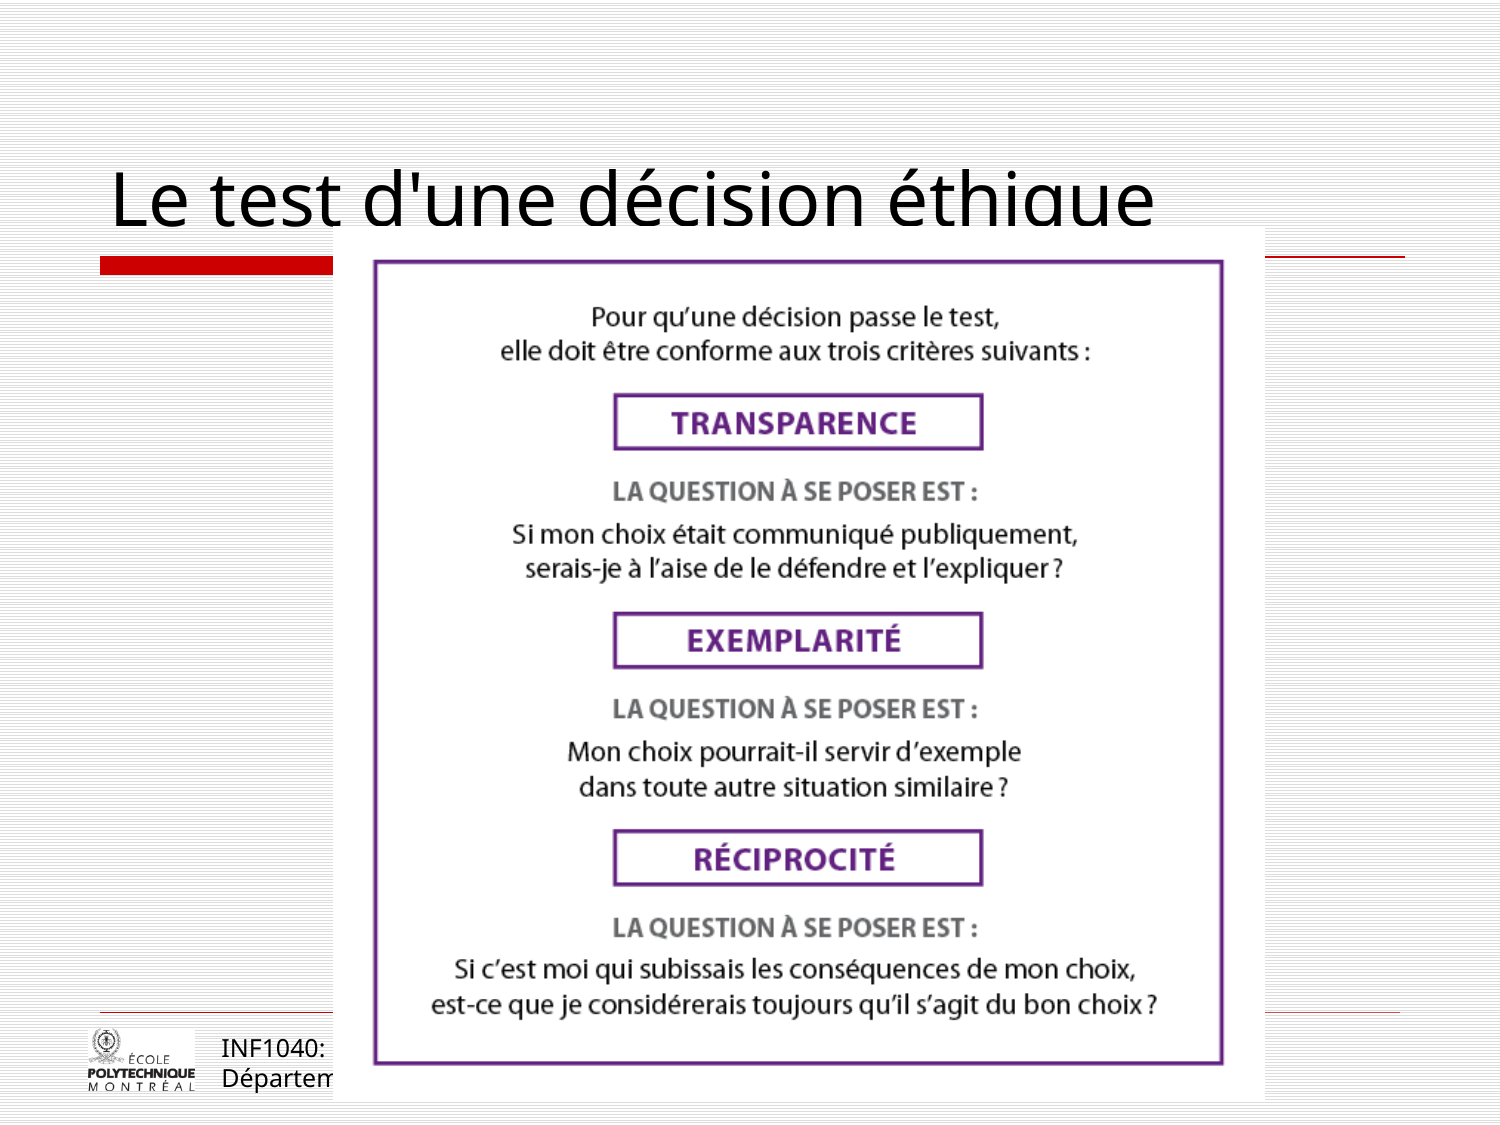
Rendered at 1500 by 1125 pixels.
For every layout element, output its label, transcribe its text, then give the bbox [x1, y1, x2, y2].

picture [333, 226, 1265, 1101]
picture [88, 1028, 195, 1091]
title Le test d'une décision éthique [94, 50, 1407, 250]
footer INF1040: introduction au génie informatique Département de génie informatique et génie logiciel [206, 1024, 328, 1101]
